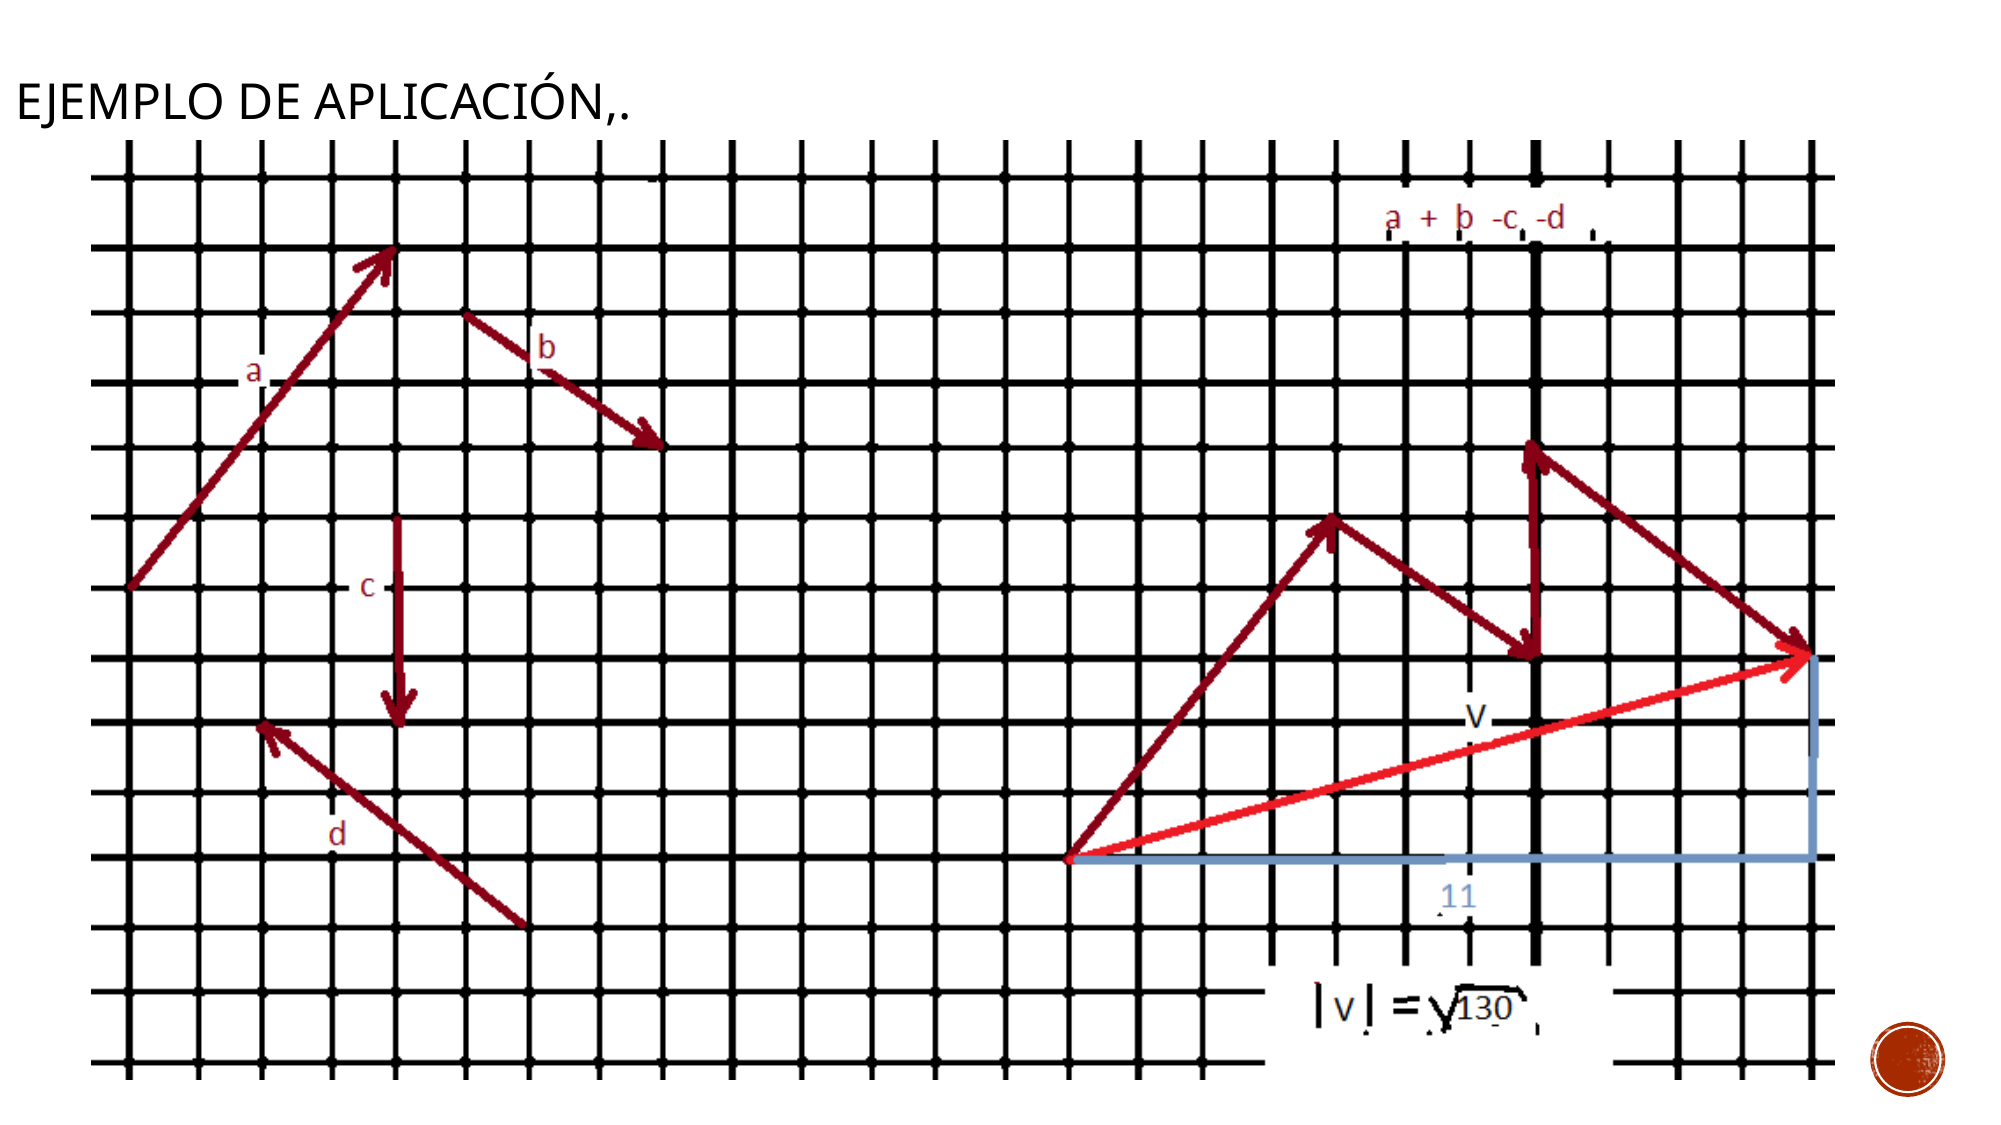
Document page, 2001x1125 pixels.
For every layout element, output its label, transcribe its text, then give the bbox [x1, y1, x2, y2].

title Ejemplo de aplicación,. [0, 68, 1650, 197]
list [95, 144, 1831, 1076]
